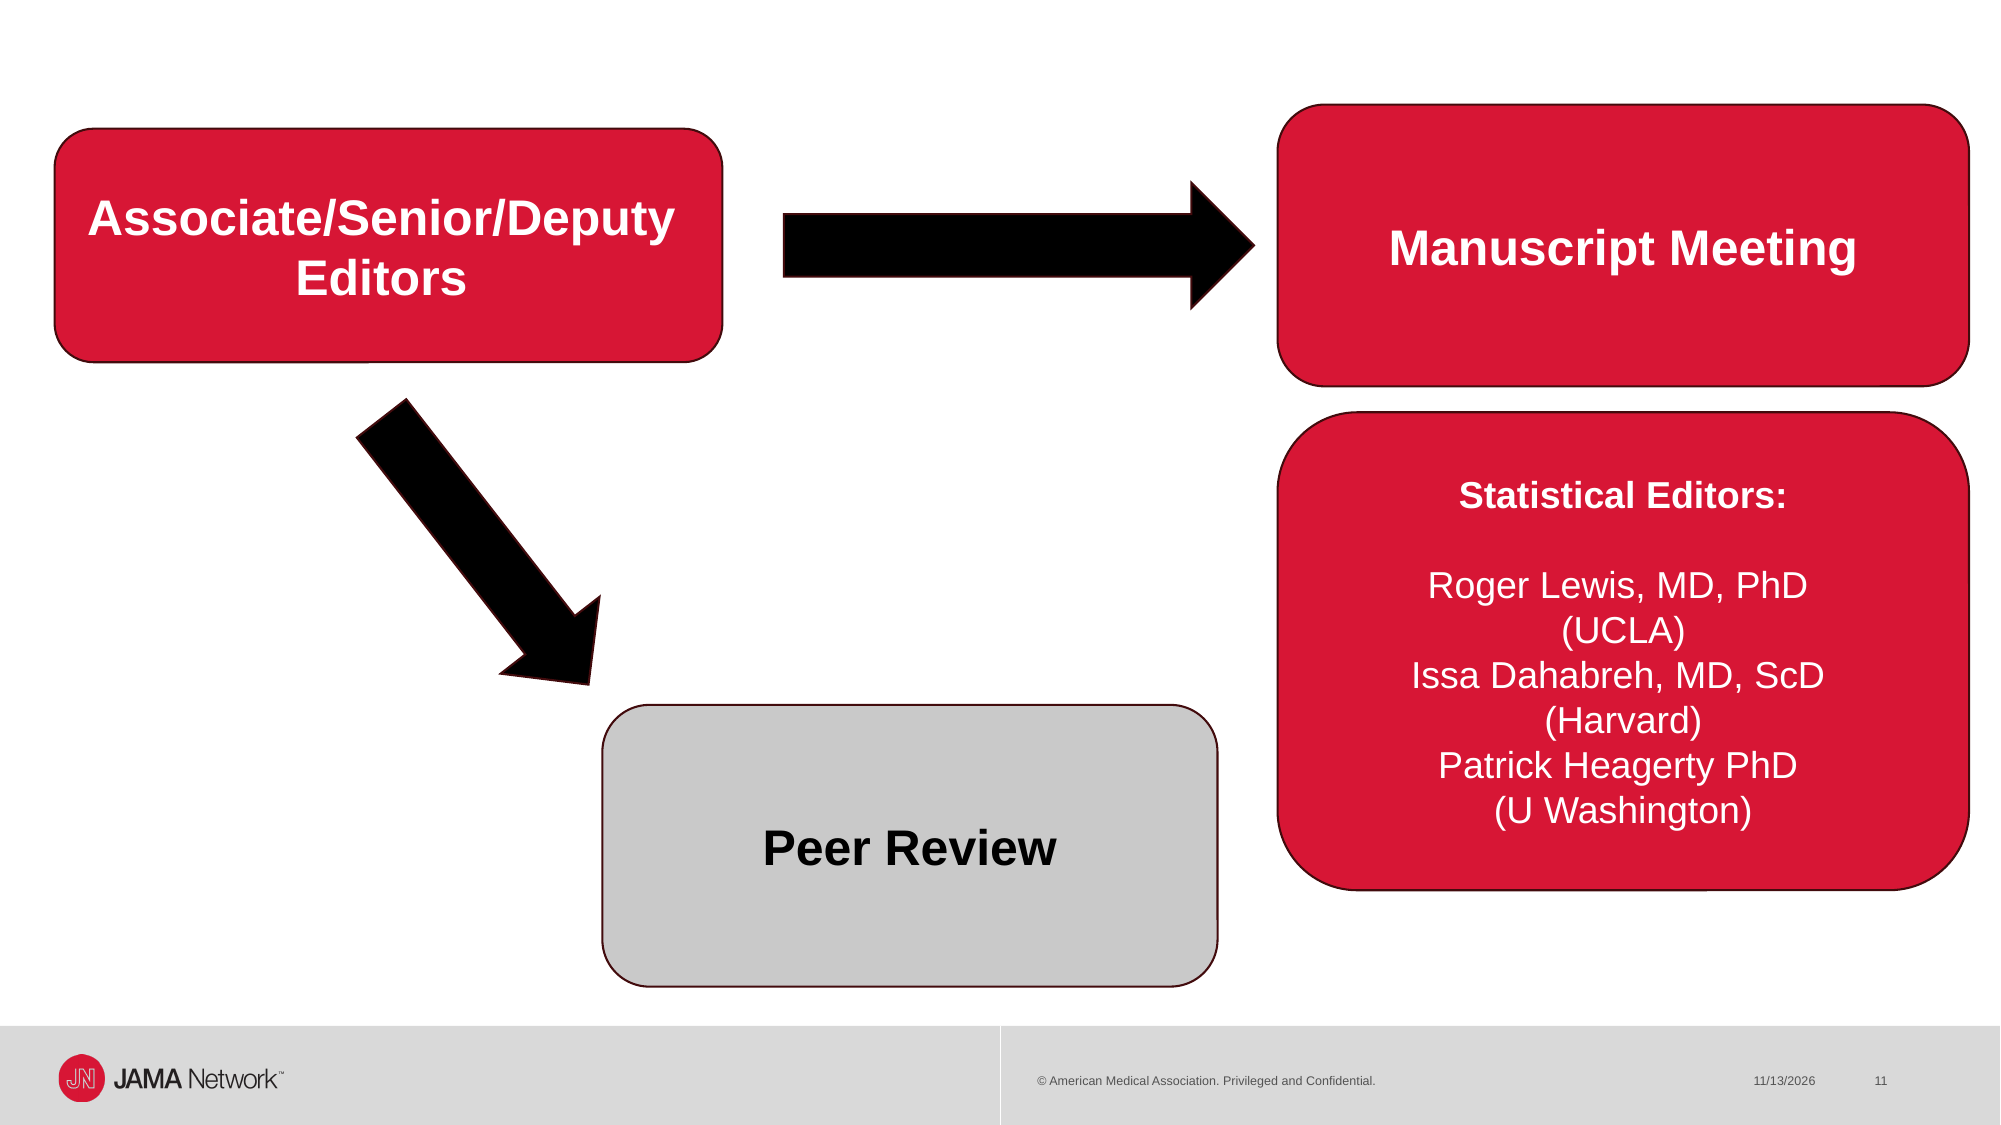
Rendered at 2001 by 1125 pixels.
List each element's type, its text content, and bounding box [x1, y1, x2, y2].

text_box Statistical Editors: Roger Lewis, MD, PhD (UCLA) Issa Dahabreh, MD, ScD (Harvard) Patrick Heagerty PhD (U Washington) [1276, 411, 1971, 892]
text_box Manuscript Meeting [1276, 103, 1971, 388]
text_box [782, 180, 1256, 311]
slide_number 11 [1841, 1064, 1888, 1088]
text_box Associate/Senior/Deputy Editors [53, 127, 724, 364]
footer © American Medical Association. Privileged and Confidential. [1037, 1064, 1701, 1088]
text_box [355, 397, 601, 686]
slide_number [1728, 1064, 1816, 1088]
text_box Peer Review [601, 703, 1219, 988]
